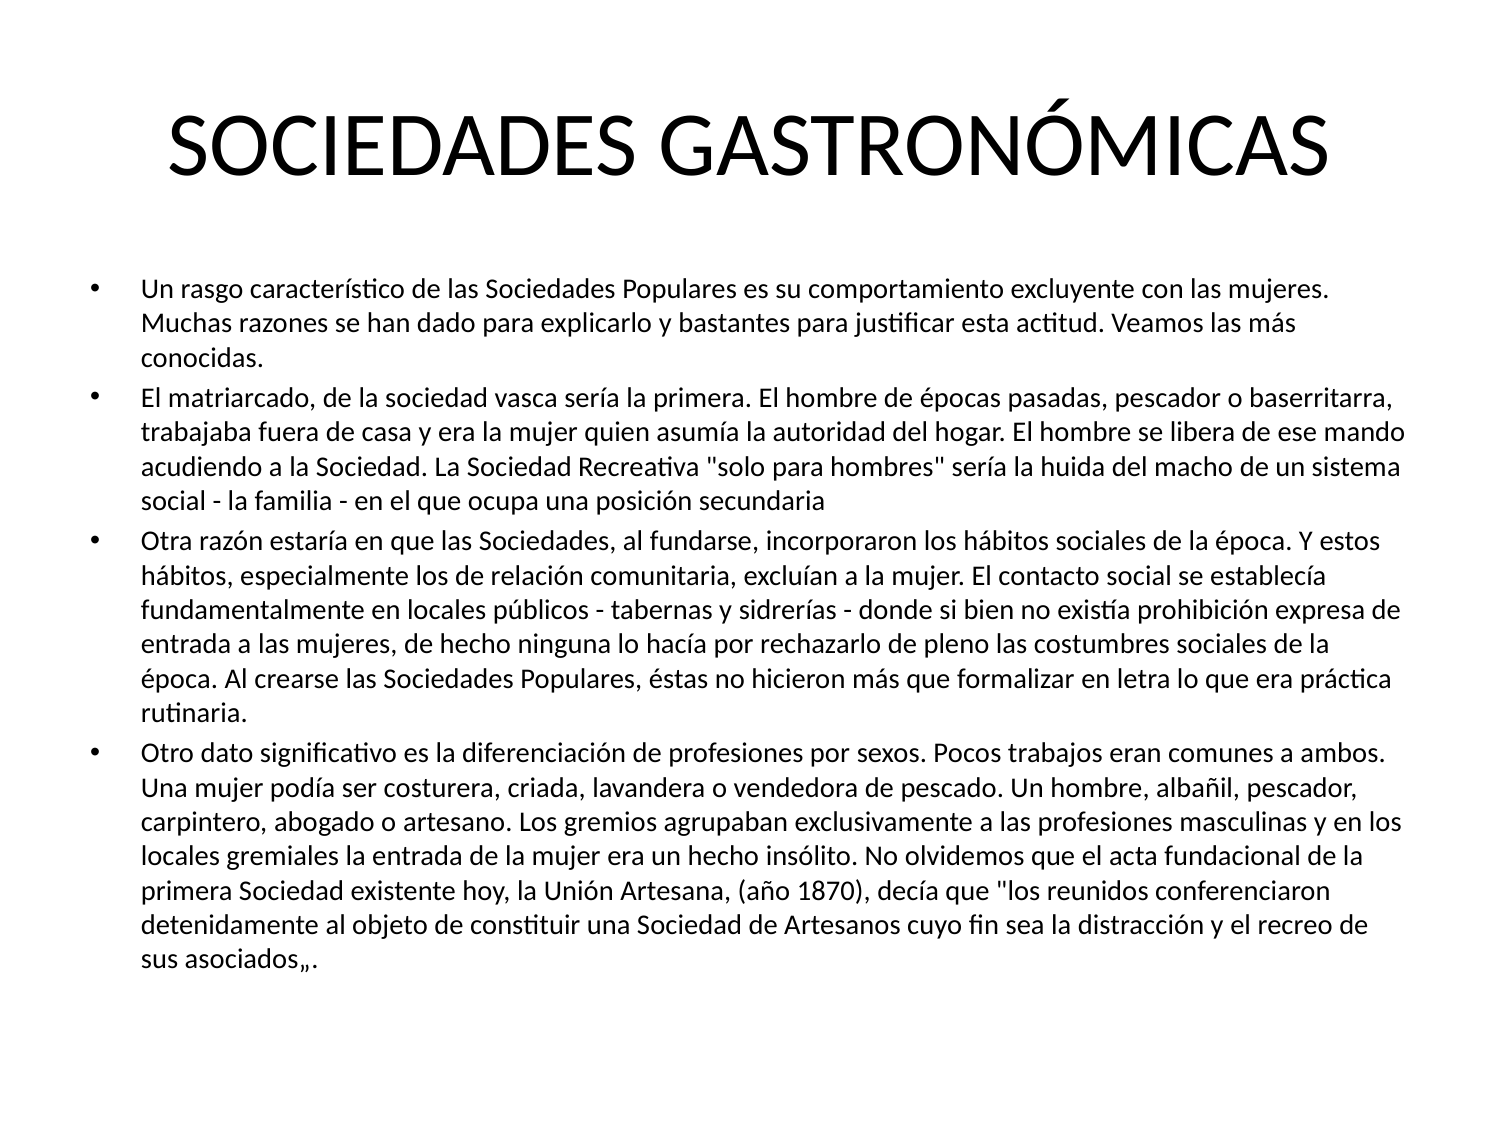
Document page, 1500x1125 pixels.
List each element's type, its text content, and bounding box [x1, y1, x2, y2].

title SOCIEDADES GASTRONÓMICAS [75, 45, 1425, 233]
list Un rasgo característico de las Sociedades Populares es su comportamiento excluyente con las mujeres. Muchas razones se han dado para explicarlo y bastantes para justificar esta actitud. Veamos las más conocidas. El matriarcado, de la sociedad vasca sería la primera. El hombre de épocas pasadas, pescador o baserritarra, trabajaba fuera de casa y era la mujer quien asumía la autoridad del hogar. El hombre se libera de ese mando acudiendo a la Sociedad. La Sociedad Recreativa "solo para hombres" sería la huida del macho de un sistema social - la familia - en el que ocupa una posición secundaria Otra razón estaría en que las Sociedades, al fundarse, incorporaron los hábitos sociales de la época. Y estos hábitos, especialmente los de relación comunitaria, excluían a la mujer. El contacto social se establecía fundamentalmente en locales públicos - tabernas y sidrerías - donde si bien no existía prohibición expresa de entrada a las mujeres, de hecho ninguna lo hacía por rechazarlo de pleno las costumbres sociales de la época. Al crearse las Sociedades Populares, éstas no hicieron más que formalizar en letra lo que era práctica rutinaria. Otro dato significativo es la diferenciación de profesiones por sexos. Pocos trabajos eran comunes a ambos. Una mujer podía ser costurera, criada, lavandera o vendedora de pescado. Un hombre, albañil, pescador, carpintero, abogado o artesano. Los gremios agrupaban exclusivamente a las profesiones masculinas y en los locales gremiales la entrada de la mujer era un hecho insólito. No olvidemos que el acta fundacional de la primera Sociedad existente hoy, la Unión Artesana, (año 1870), decía que "los reunidos conferenciaron detenidamente al objeto de constituir una Sociedad de Artesanos cuyo fin sea la distracción y el recreo de sus asociados„. [75, 262, 1425, 1005]
